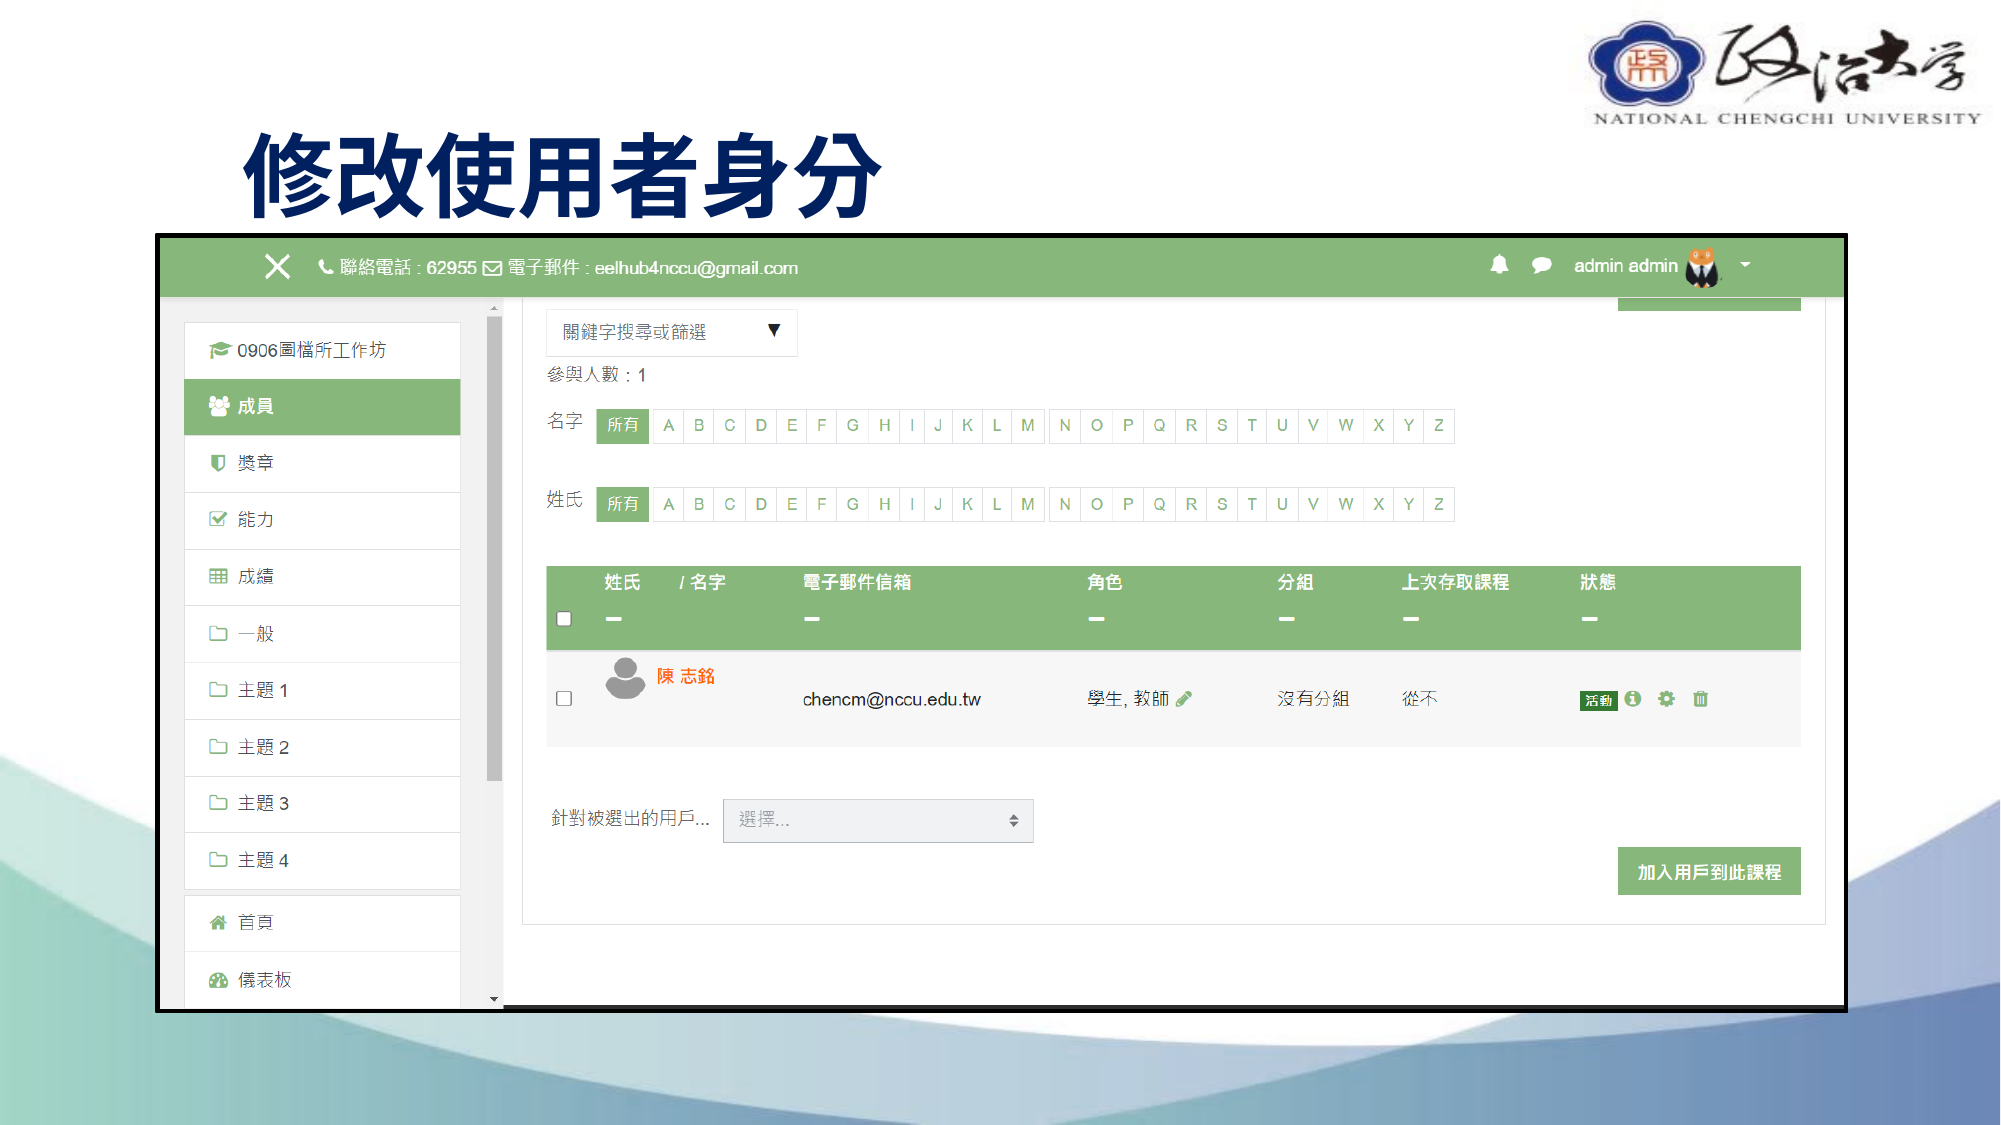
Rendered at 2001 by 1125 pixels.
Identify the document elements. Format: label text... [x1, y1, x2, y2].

picture [159, 237, 1844, 1009]
picture [0, 0, 2001, 1125]
title 修改使用者身分 [0, 79, 1470, 268]
